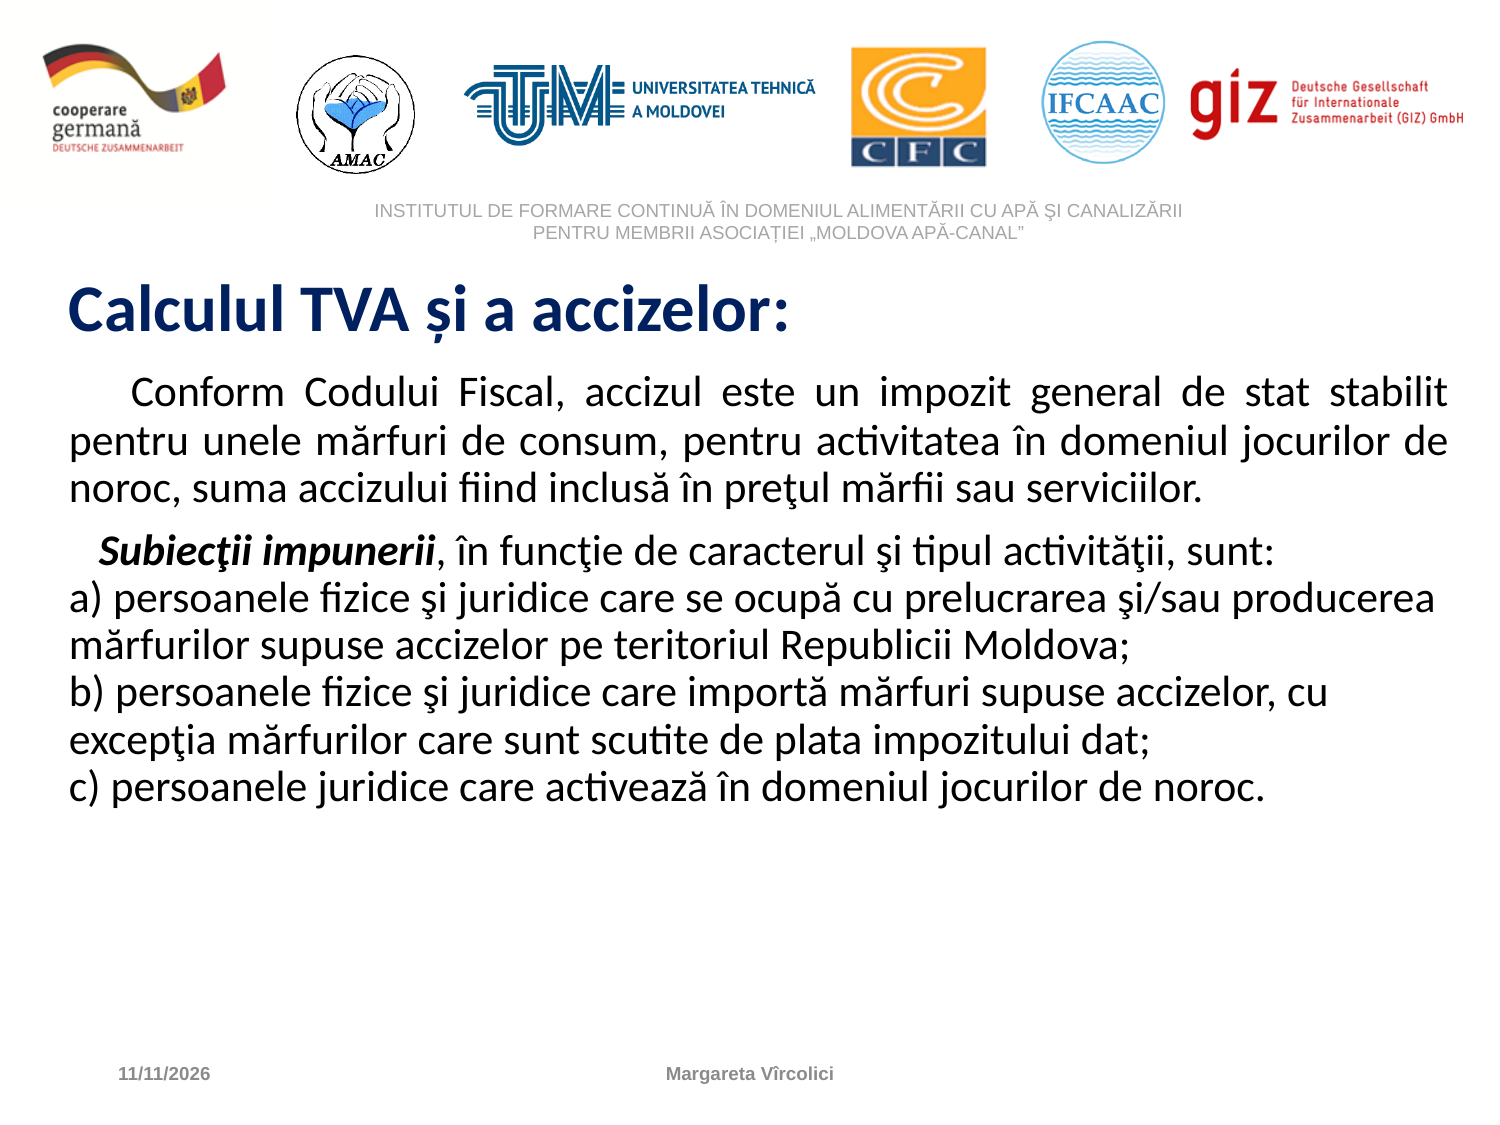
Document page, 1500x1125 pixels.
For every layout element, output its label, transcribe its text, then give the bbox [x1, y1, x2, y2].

list Calculul TVA și a accizelor: Conform Codului Fiscal, accizul este un impozit general de stat stabilit pentru unele mărfuri de consum, pentru activitatea în domeniul jocurilor de noroc, suma accizului fiind inclusă în preţul mărfii sau serviciilor. Subiecţii impunerii, în funcţie de caracterul şi tipul activităţii, sunt: a) persoanele fizice şi juridice care se ocupă cu prelucrarea şi/sau producerea mărfurilor supuse accizelor pe teritoriul Republicii Moldova; b) persoanele fizice şi juridice care importă mărfuri supuse accizelor, cu excepţia mărfurilor care sunt scutite de plata impozitului dat; c) persoanele juridice care activează în domeniul jocurilor de noroc. [53, 265, 1464, 1028]
text_box INSTITUTUL DE FORMARE CONTINUĂ ÎN DOMENIUL ALIMENTĂRII CU APĂ ŞI CANALIZĂRII PENTRU MEMBRII ASOCIAȚIEI „MOLDOVA APĂ-CANAL” [190, 171, 1366, 251]
picture [2, 1, 270, 206]
picture [454, 59, 821, 152]
picture [1179, 62, 1477, 154]
picture [849, 37, 991, 179]
picture [1034, 32, 1172, 170]
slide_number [103, 1042, 441, 1103]
footer Margareta Vîrcolici [496, 1042, 1004, 1103]
picture [296, 55, 415, 174]
